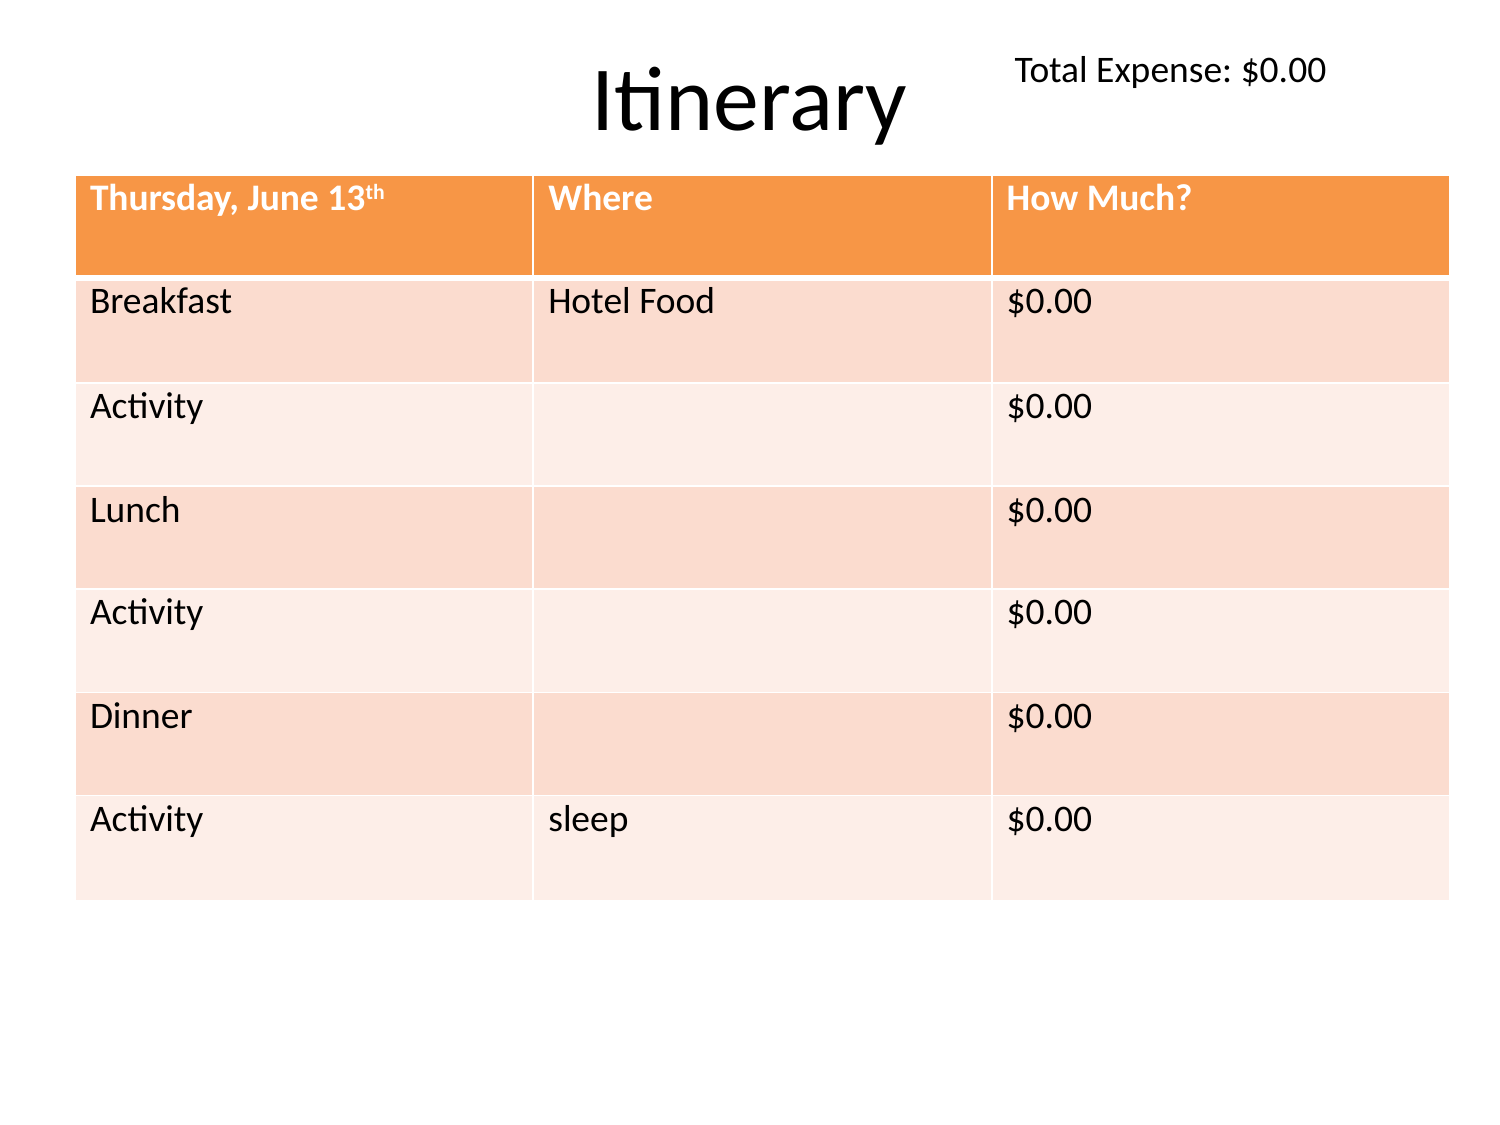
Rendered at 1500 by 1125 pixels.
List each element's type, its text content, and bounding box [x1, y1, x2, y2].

title Itinerary [75, 0, 1425, 174]
table_cell $0.00 [993, 487, 1449, 588]
table_cell $0.00 [993, 693, 1449, 795]
text_box Total Expense: $0.00 [999, 37, 1463, 98]
table_cell $0.00 [993, 281, 1449, 382]
table_cell [534, 693, 991, 795]
table_cell Dinner [76, 693, 532, 795]
table_cell Activity [76, 796, 532, 900]
table_cell Lunch [76, 487, 532, 588]
table_cell [534, 487, 991, 588]
table_header Where [534, 176, 991, 275]
table_cell $0.00 [993, 796, 1449, 900]
table_cell [534, 590, 991, 692]
table_header Thursday, June 13th [76, 176, 532, 275]
table_cell $0.00 [993, 590, 1449, 692]
table_cell [534, 384, 991, 485]
table_header How Much? [993, 176, 1449, 275]
table_cell Hotel Food [534, 281, 991, 382]
table_cell sleep [534, 796, 991, 900]
table_cell Breakfast [76, 281, 532, 382]
table_cell $0.00 [993, 384, 1449, 485]
table_cell Activity [76, 590, 532, 692]
table_cell Activity [76, 384, 532, 485]
